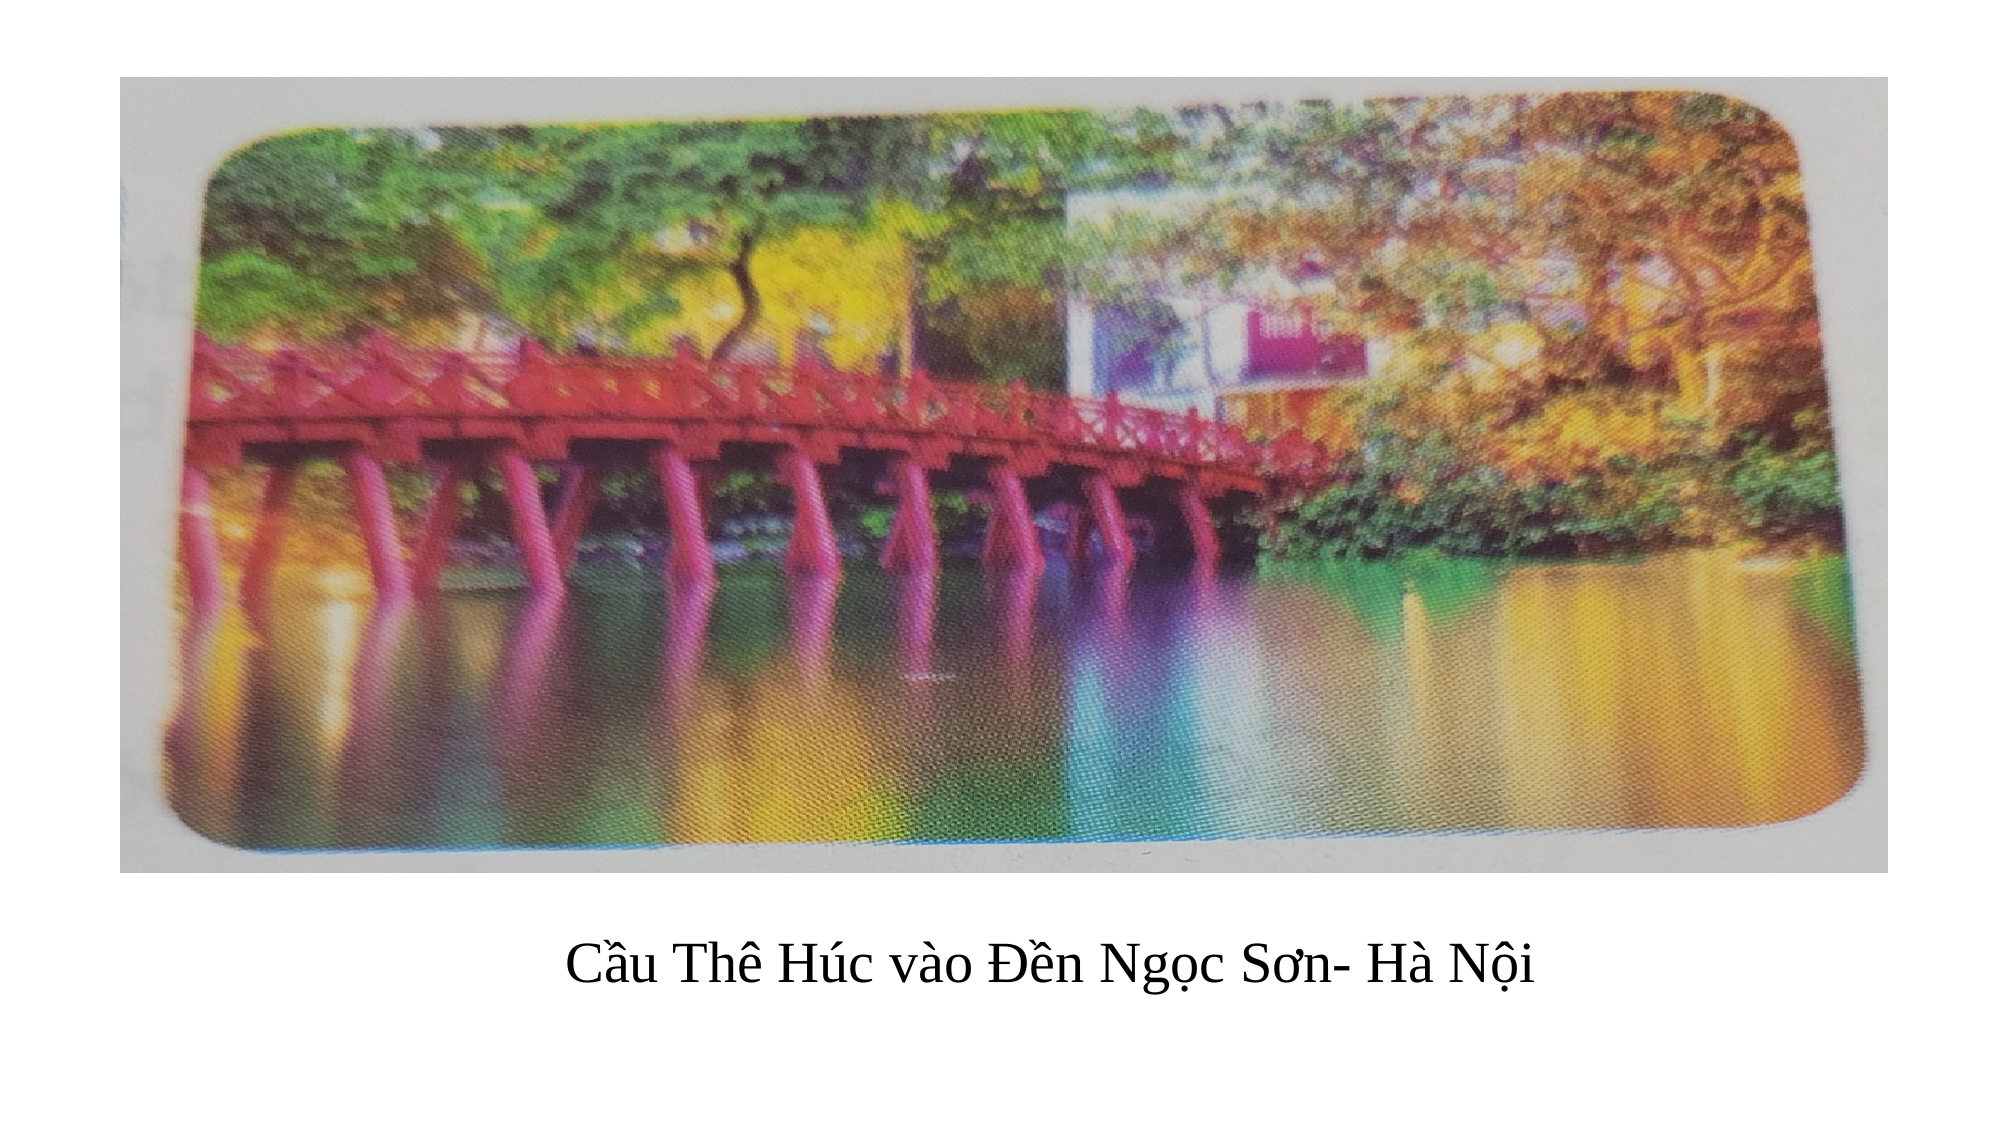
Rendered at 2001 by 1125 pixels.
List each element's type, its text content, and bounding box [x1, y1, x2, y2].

text_box Cầu Thê Húc vào Đền Ngọc Sơn- Hà Nội [550, 917, 1588, 1002]
picture [119, 77, 1888, 873]
